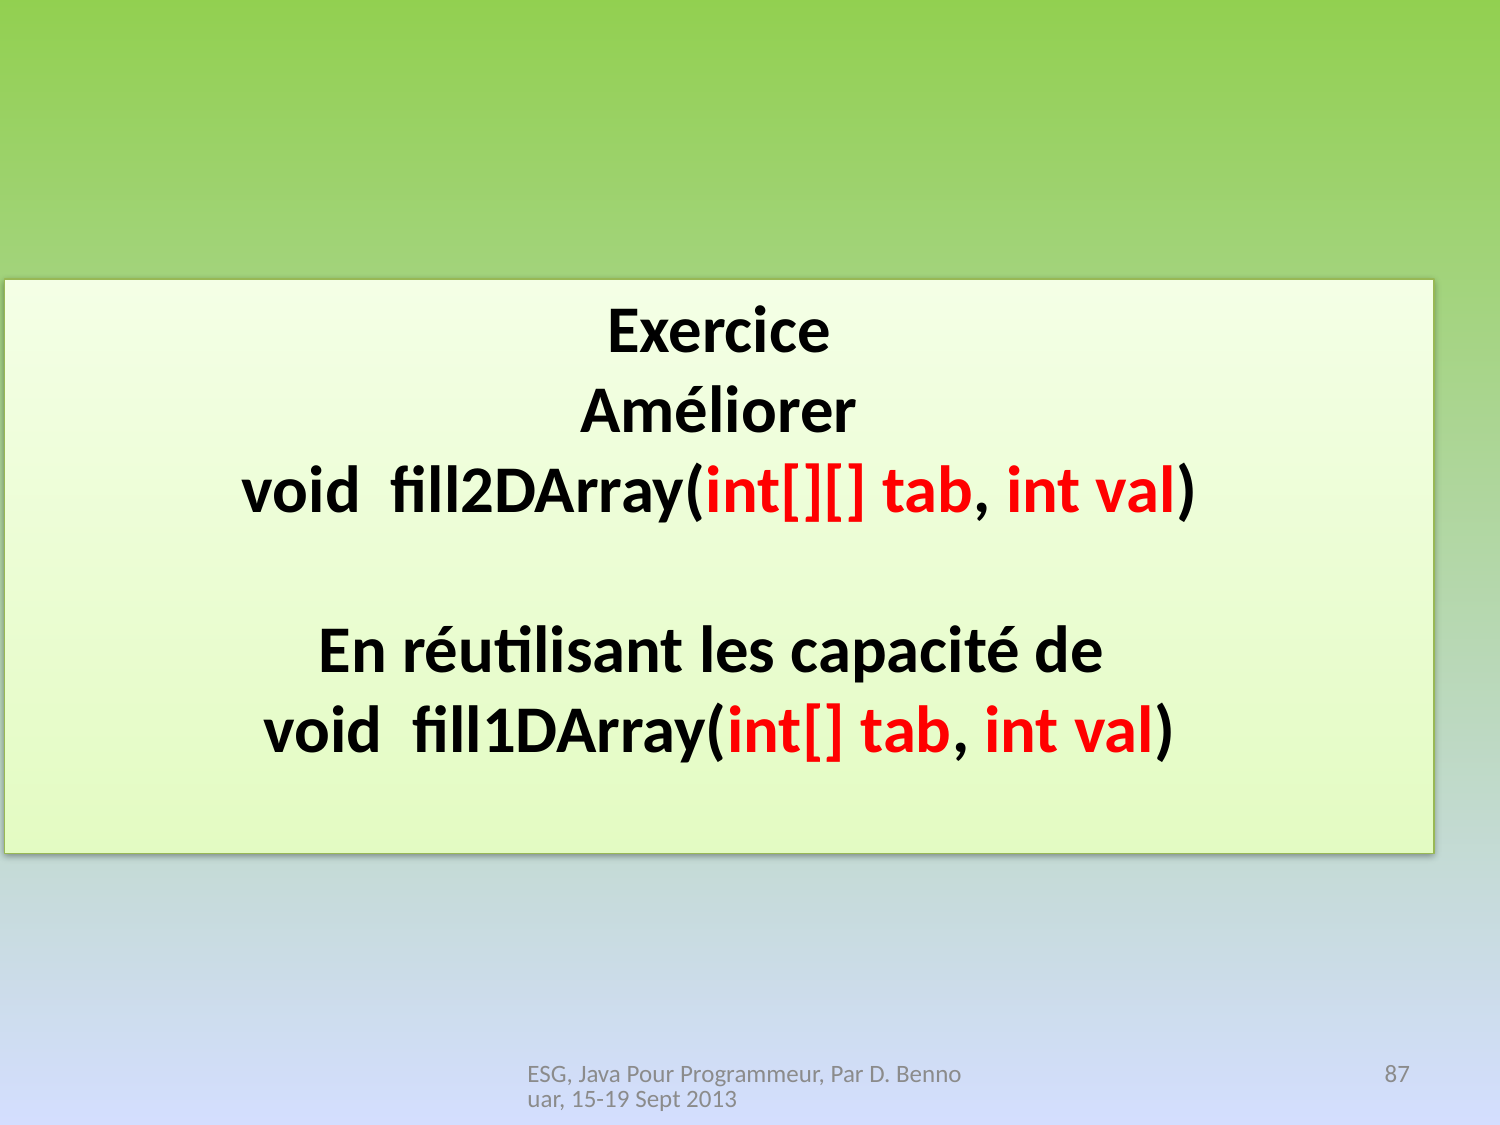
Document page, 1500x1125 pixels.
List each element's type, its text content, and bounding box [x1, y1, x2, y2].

slide_number 87 [1074, 1042, 1425, 1103]
footer ESG, Java Pour Programmeur, Par D. Bennouar, 15-19 Sept 2013 [512, 1042, 988, 1103]
text_box Exercice Améliorer void fill2DArray(int[][] tab, int val) En réutilisant les capacité de void fill1DArray(int[] tab, int val) [4, 278, 1435, 854]
